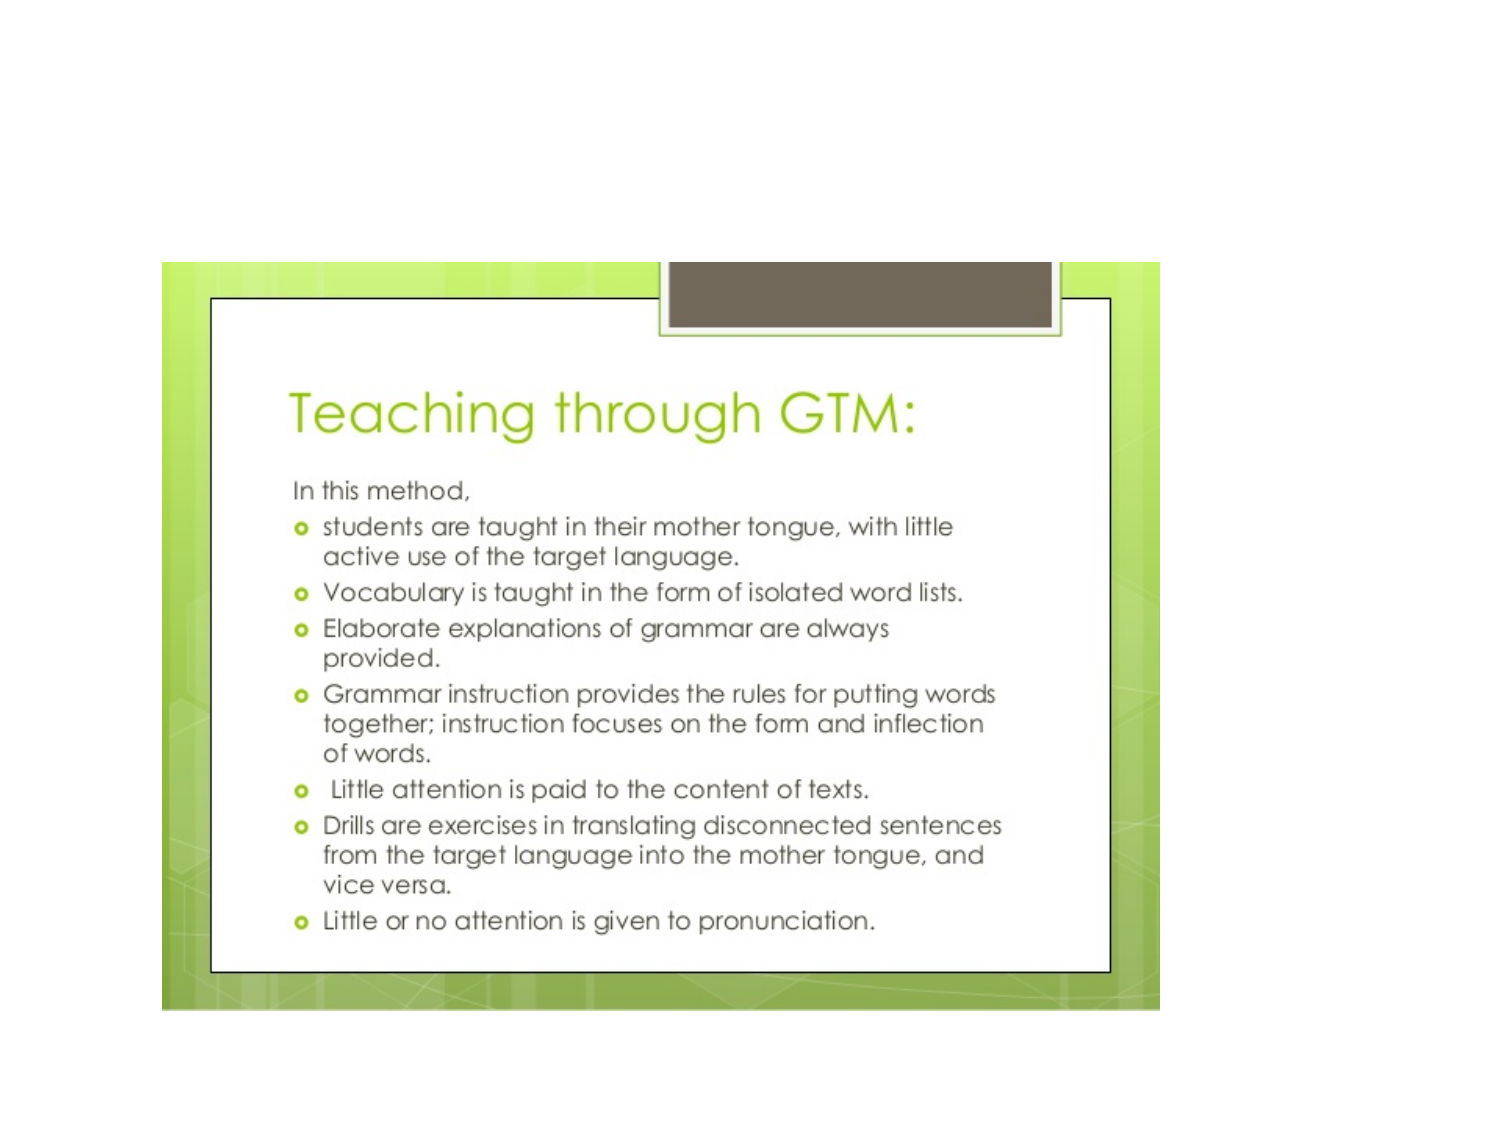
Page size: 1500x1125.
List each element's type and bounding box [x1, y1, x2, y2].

picture [162, 262, 1160, 1012]
